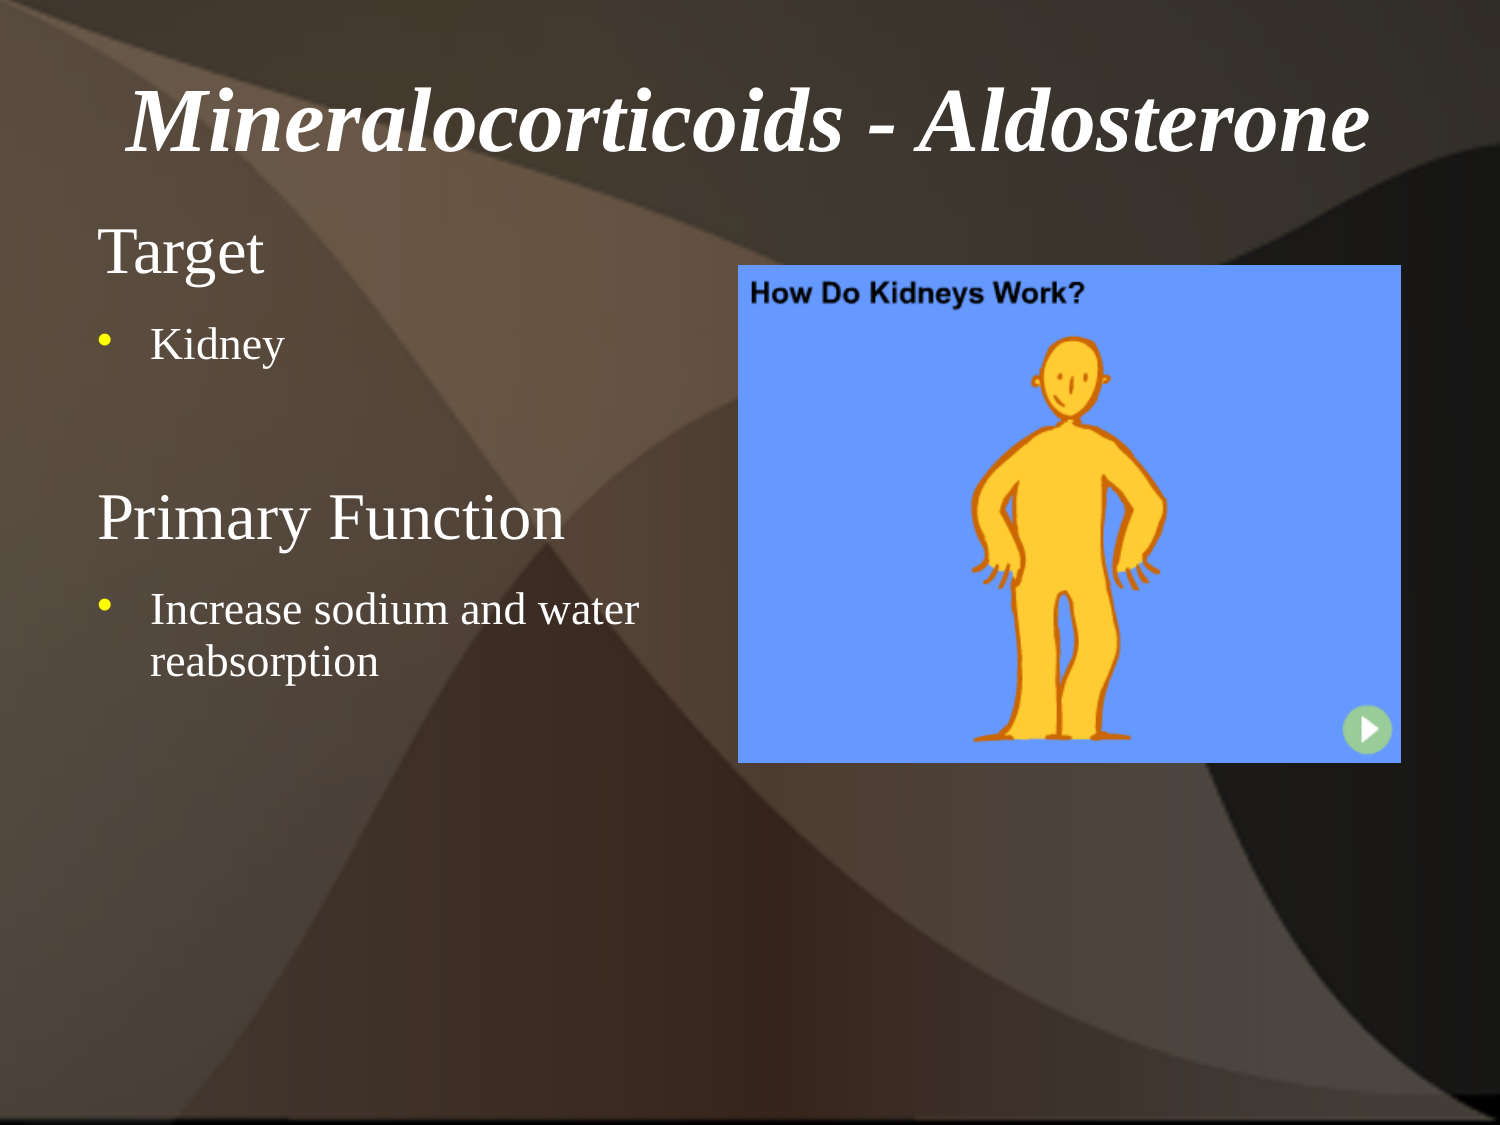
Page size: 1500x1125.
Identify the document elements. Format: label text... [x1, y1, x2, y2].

picture [0, 0, 1500, 1125]
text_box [737, 265, 1401, 763]
list Target Kidney Primary Function Increase sodium and water reabsorption [79, 209, 738, 1004]
title Mineralocorticoids - Aldosterone [75, 29, 1425, 177]
